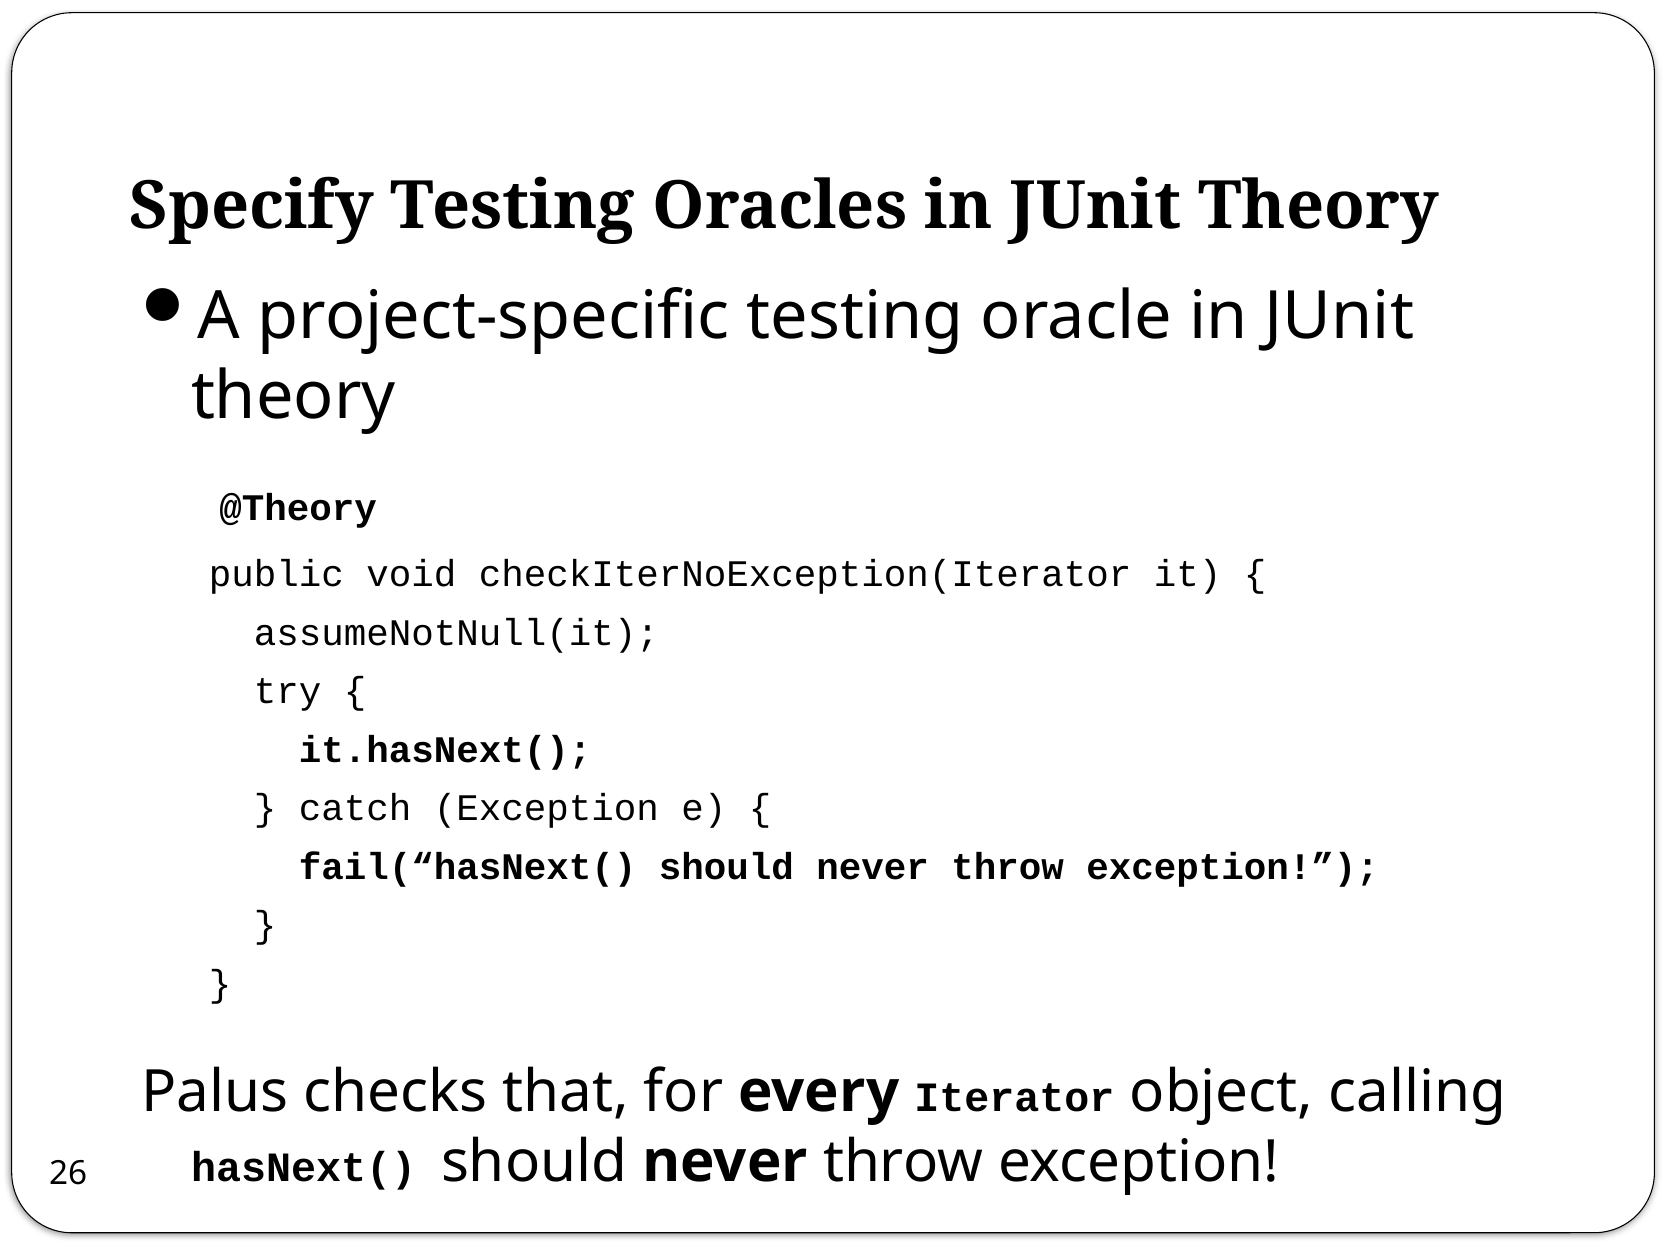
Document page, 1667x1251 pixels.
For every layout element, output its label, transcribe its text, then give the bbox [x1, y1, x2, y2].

title Specify Testing Oracles in JUnit Theory [112, 49, 1530, 259]
list A project-specific testing oracle in JUnit theory @Theory public void checkIterNoException(Iterator it) { assumeNotNull(it); try { it.hasNext(); } catch (Exception e) { fail(“hasNext() should never throw exception!”); } } Palus checks that, for every Iterator object, calling hasNext() should never throw exception! [124, 263, 1542, 1098]
slide_number 26 [26, 1132, 110, 1216]
